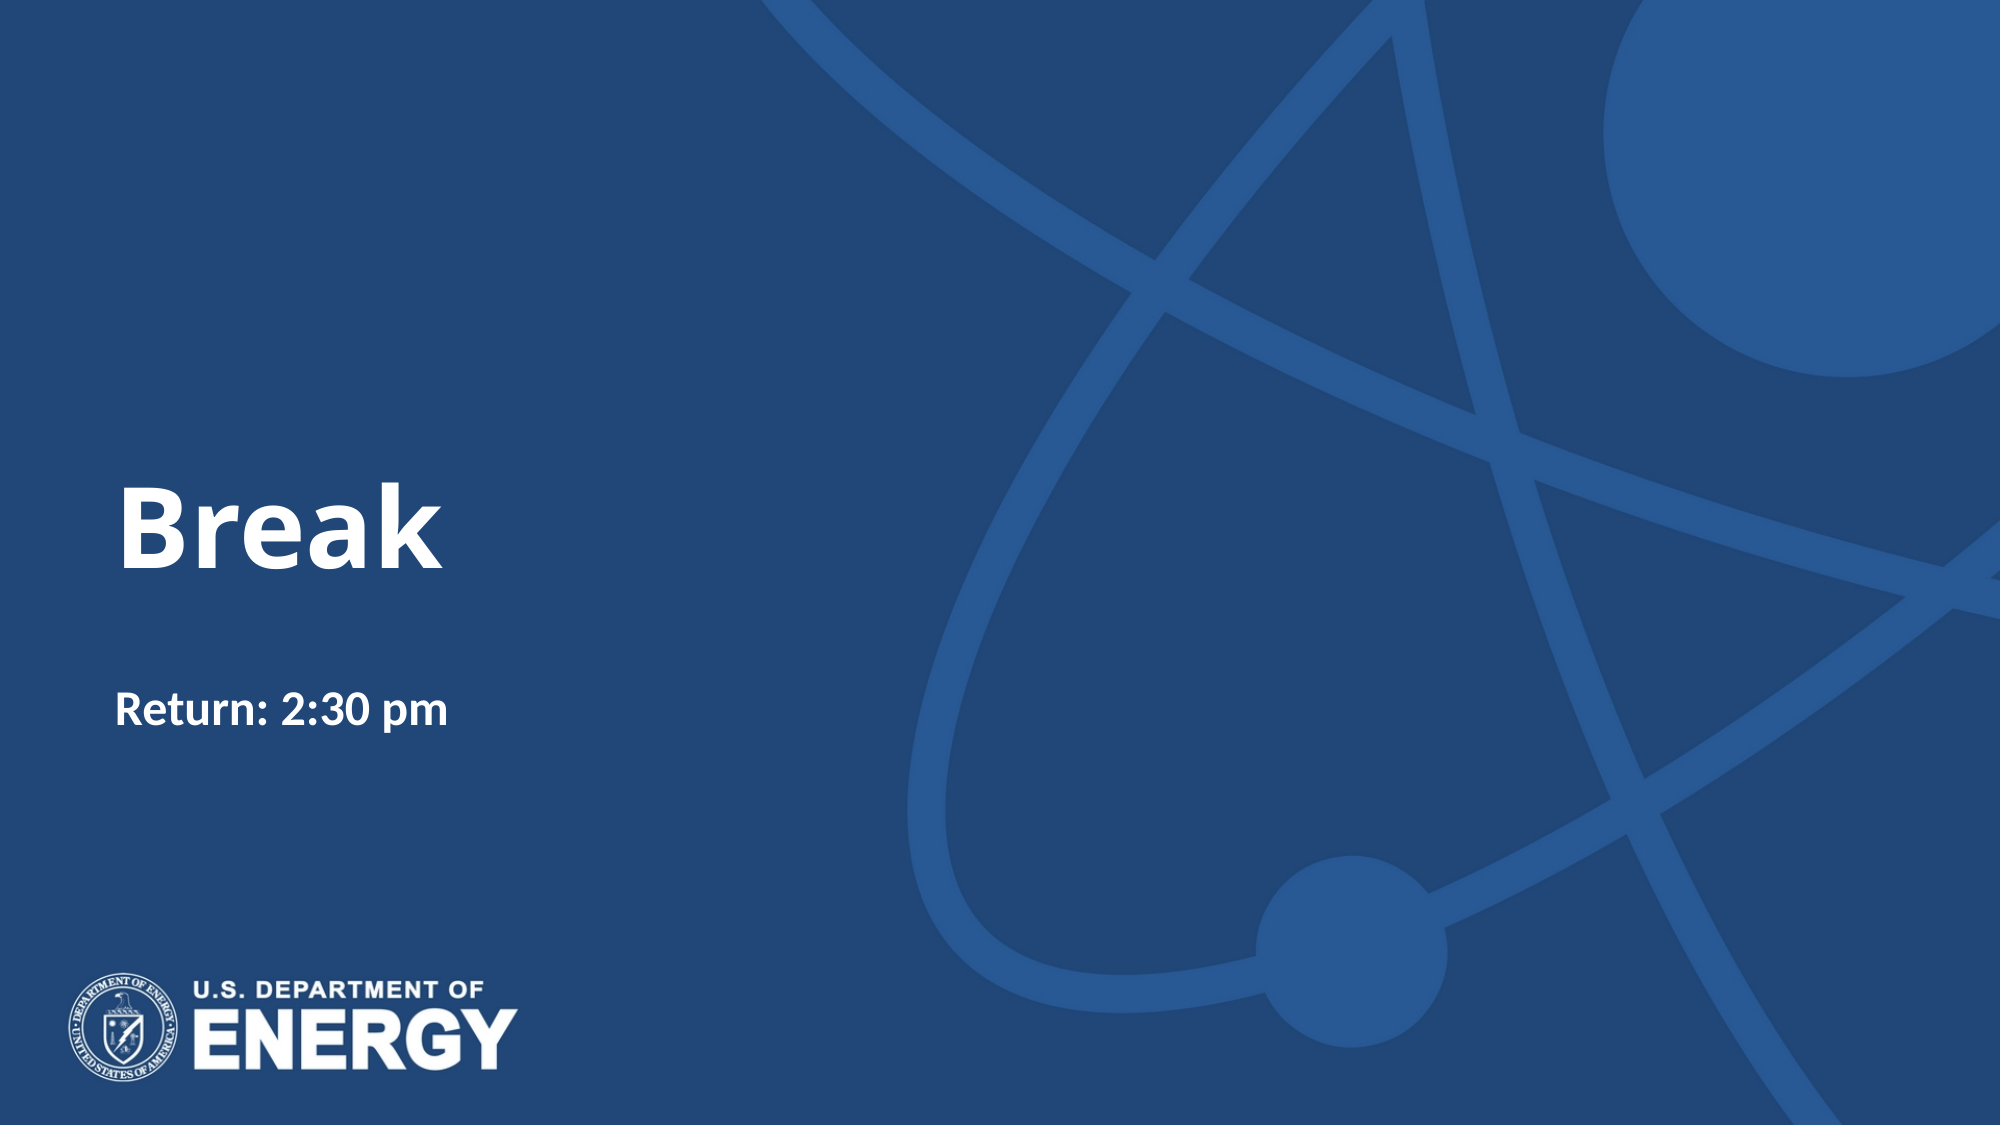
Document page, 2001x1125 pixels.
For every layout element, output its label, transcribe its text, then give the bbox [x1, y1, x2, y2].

title Break [99, 174, 1768, 600]
picture [0, 0, 2000, 1125]
subtitle Return: 2:30 pm [99, 537, 1547, 900]
